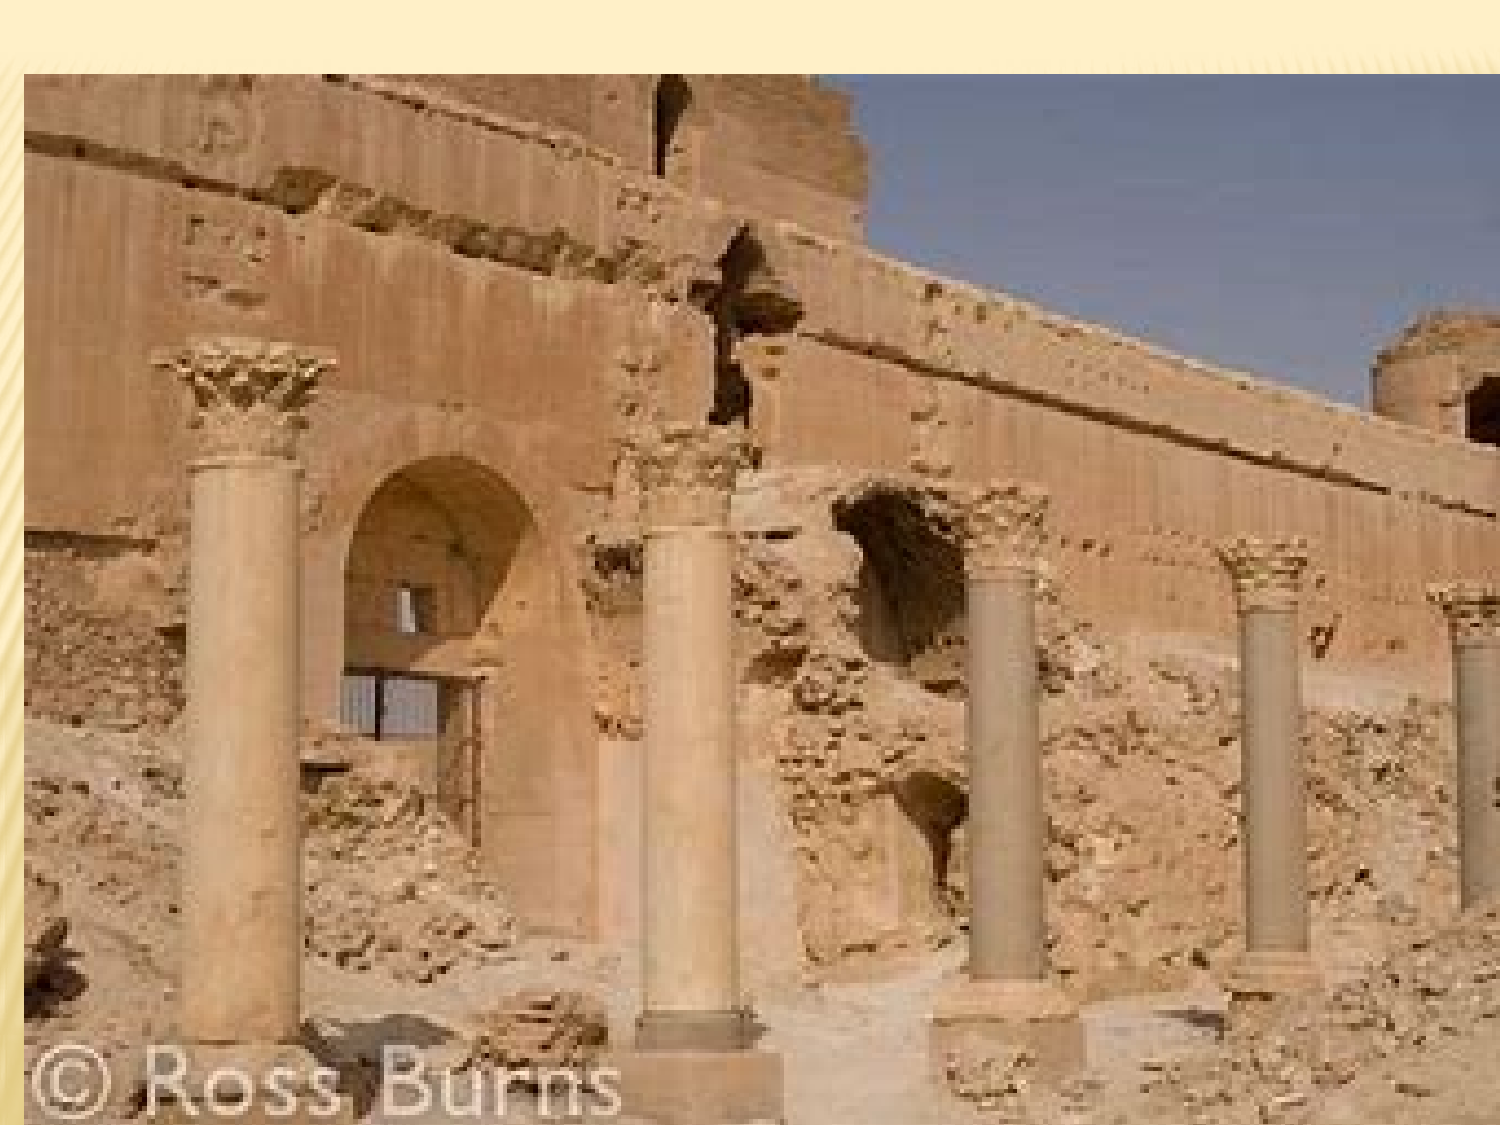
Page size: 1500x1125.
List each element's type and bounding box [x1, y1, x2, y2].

list [24, 74, 1500, 1125]
